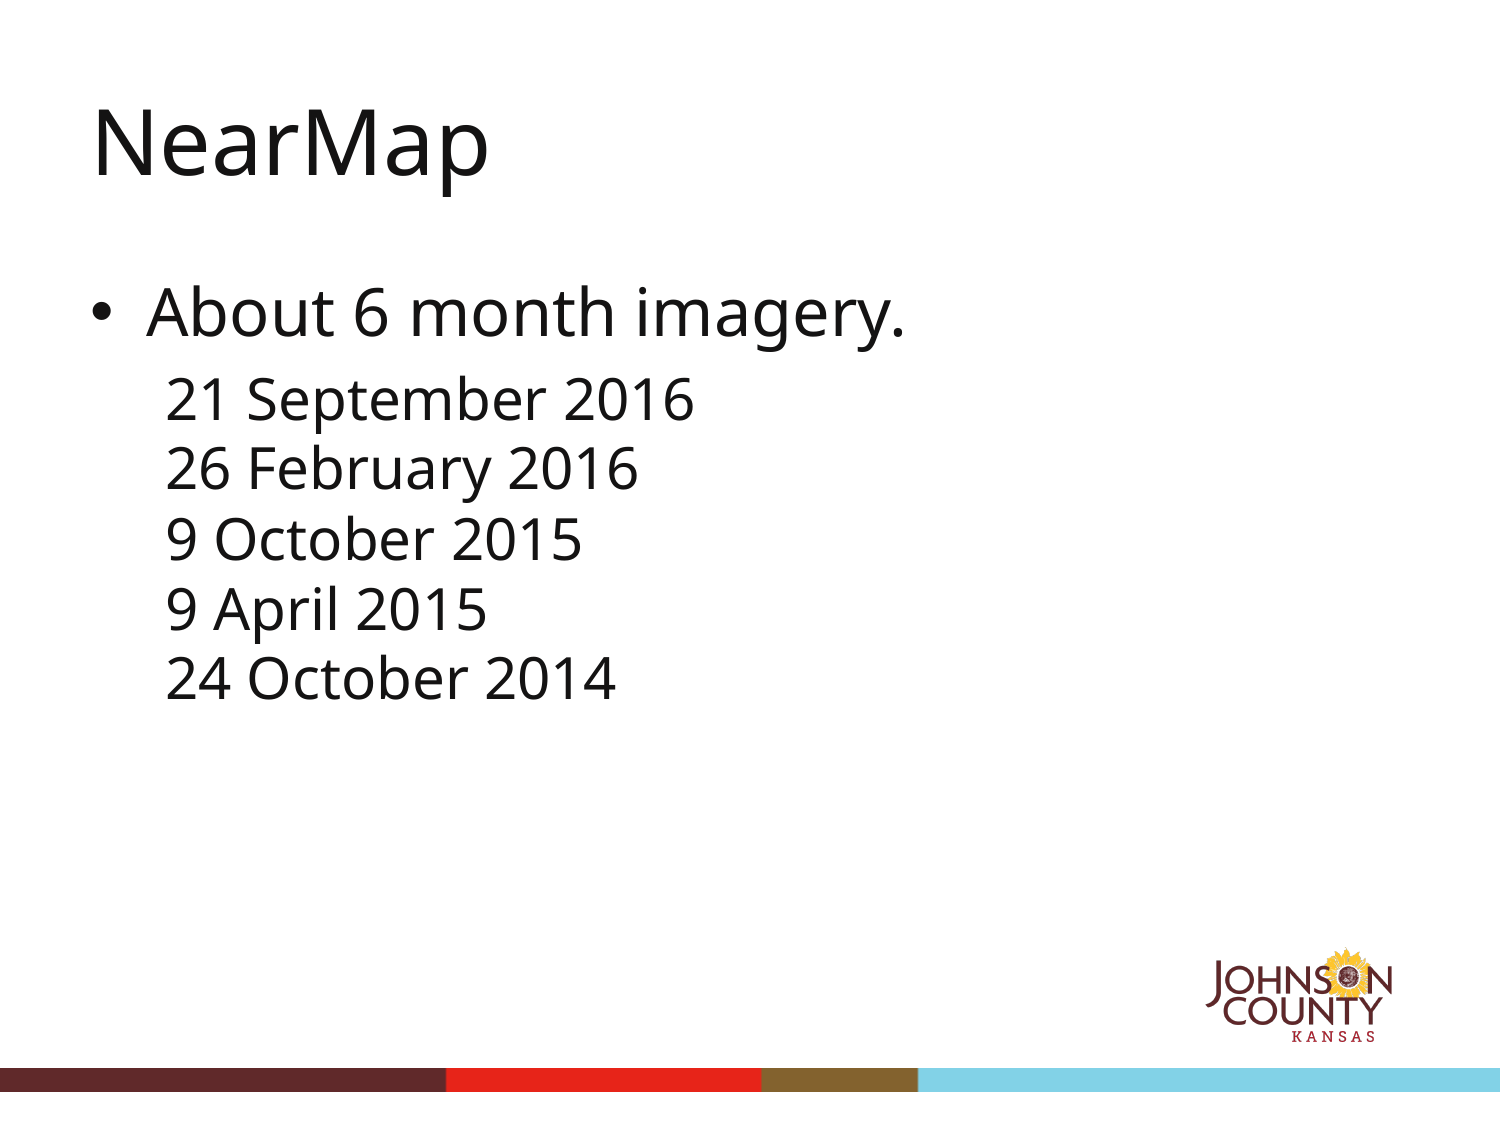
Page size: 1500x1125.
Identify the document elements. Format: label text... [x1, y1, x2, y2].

list About 6 month imagery. 21 September 2016 26 February 2016 9 October 2015 9 April 2015 24 October 2014 [75, 262, 1425, 1005]
title NearMap [75, 45, 1425, 233]
